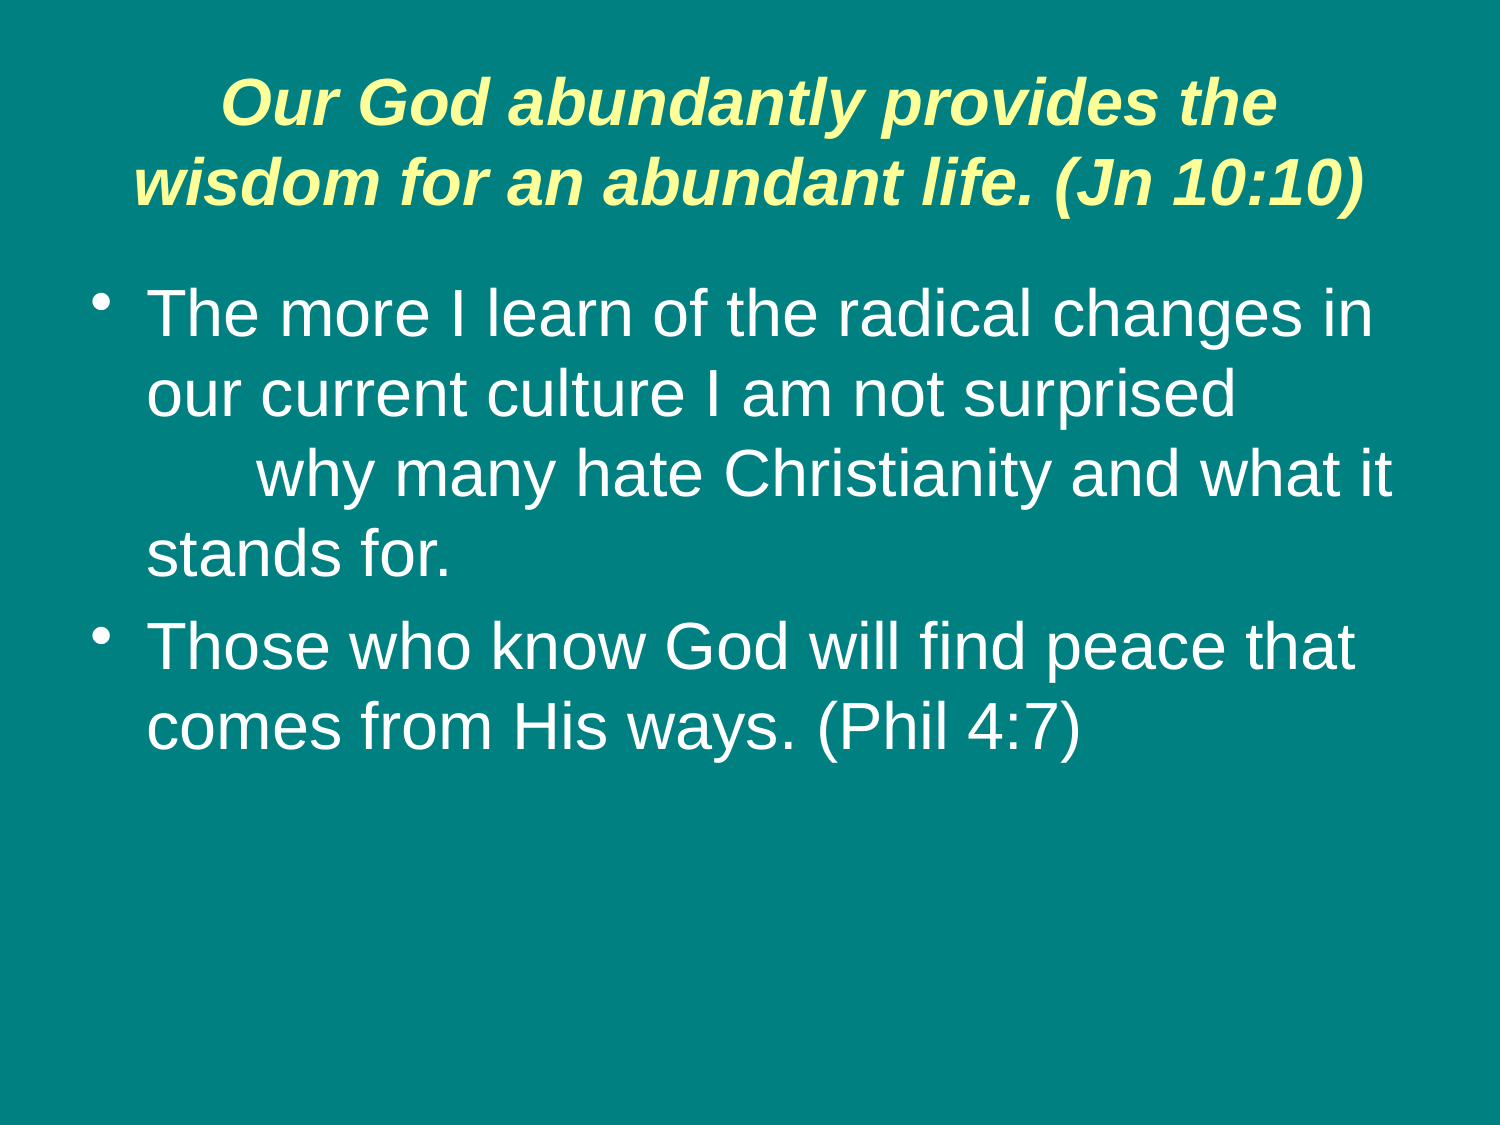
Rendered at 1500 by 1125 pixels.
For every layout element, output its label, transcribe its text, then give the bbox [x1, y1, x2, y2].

title Our God abundantly provides the wisdom for an abundant life. (Jn 10:10) [75, 45, 1425, 233]
list The more I learn of the radical changes in our current culture I am not surprised why many hate Christianity and what it stands for. Those who know God will find peace that comes from His ways. (Phil 4:7) [75, 262, 1425, 1005]
